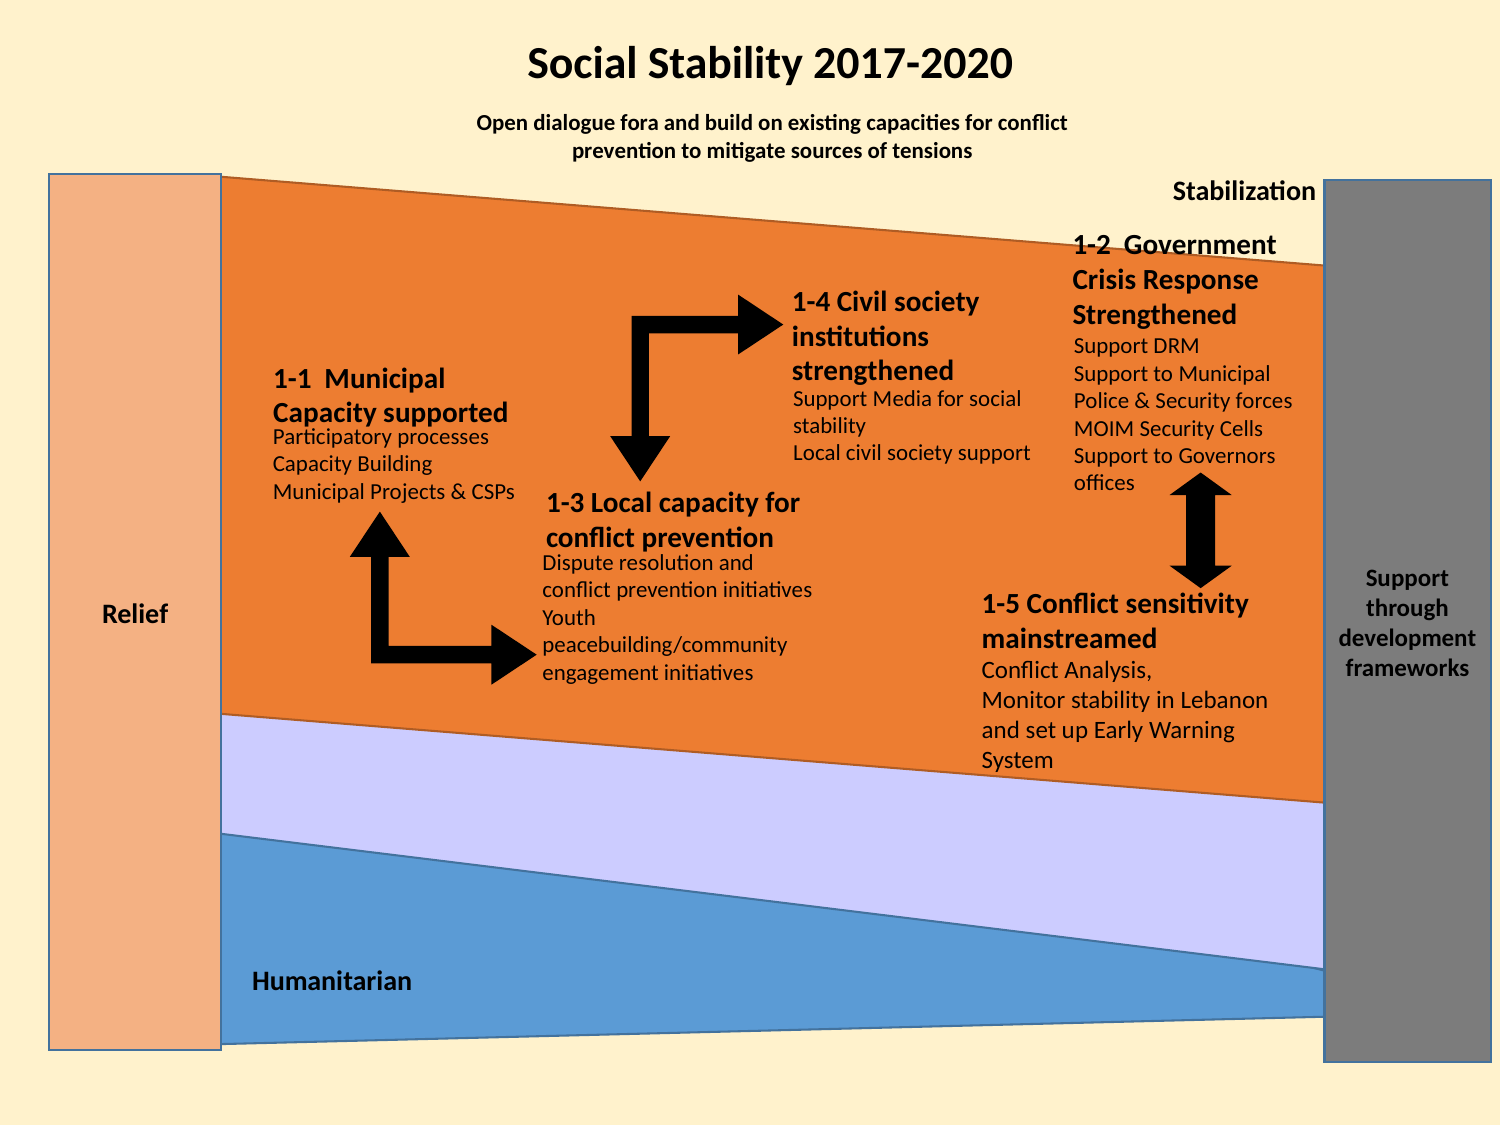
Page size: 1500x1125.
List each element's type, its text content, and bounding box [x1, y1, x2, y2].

text_box Social Stability 2017-2020 [512, 25, 1042, 96]
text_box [527, 475, 840, 695]
text_box Relief [48, 173, 222, 1051]
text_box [777, 274, 1055, 475]
text_box [349, 513, 527, 685]
text_box [1169, 544, 1232, 589]
text_box Open dialogue fora and build on existing capacities for conflict prevention to mitigate sources of tensions [441, 100, 1104, 170]
text_box [222, 175, 1186, 775]
text_box Support through development frameworks [1323, 179, 1492, 1063]
text_box 1-5 Conflict sensitivity mainstreamed Conflict Analysis, Monitor stability in Lebanon and set up Early Warning System [966, 576, 1321, 782]
text_box Stabilization [1158, 164, 1362, 214]
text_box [1057, 218, 1336, 544]
text_box Humanitarian [237, 954, 455, 1004]
text_box [222, 716, 1323, 971]
text_box [1055, 544, 1323, 804]
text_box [258, 351, 536, 513]
text_box [610, 294, 777, 475]
text_box [222, 836, 1323, 1046]
